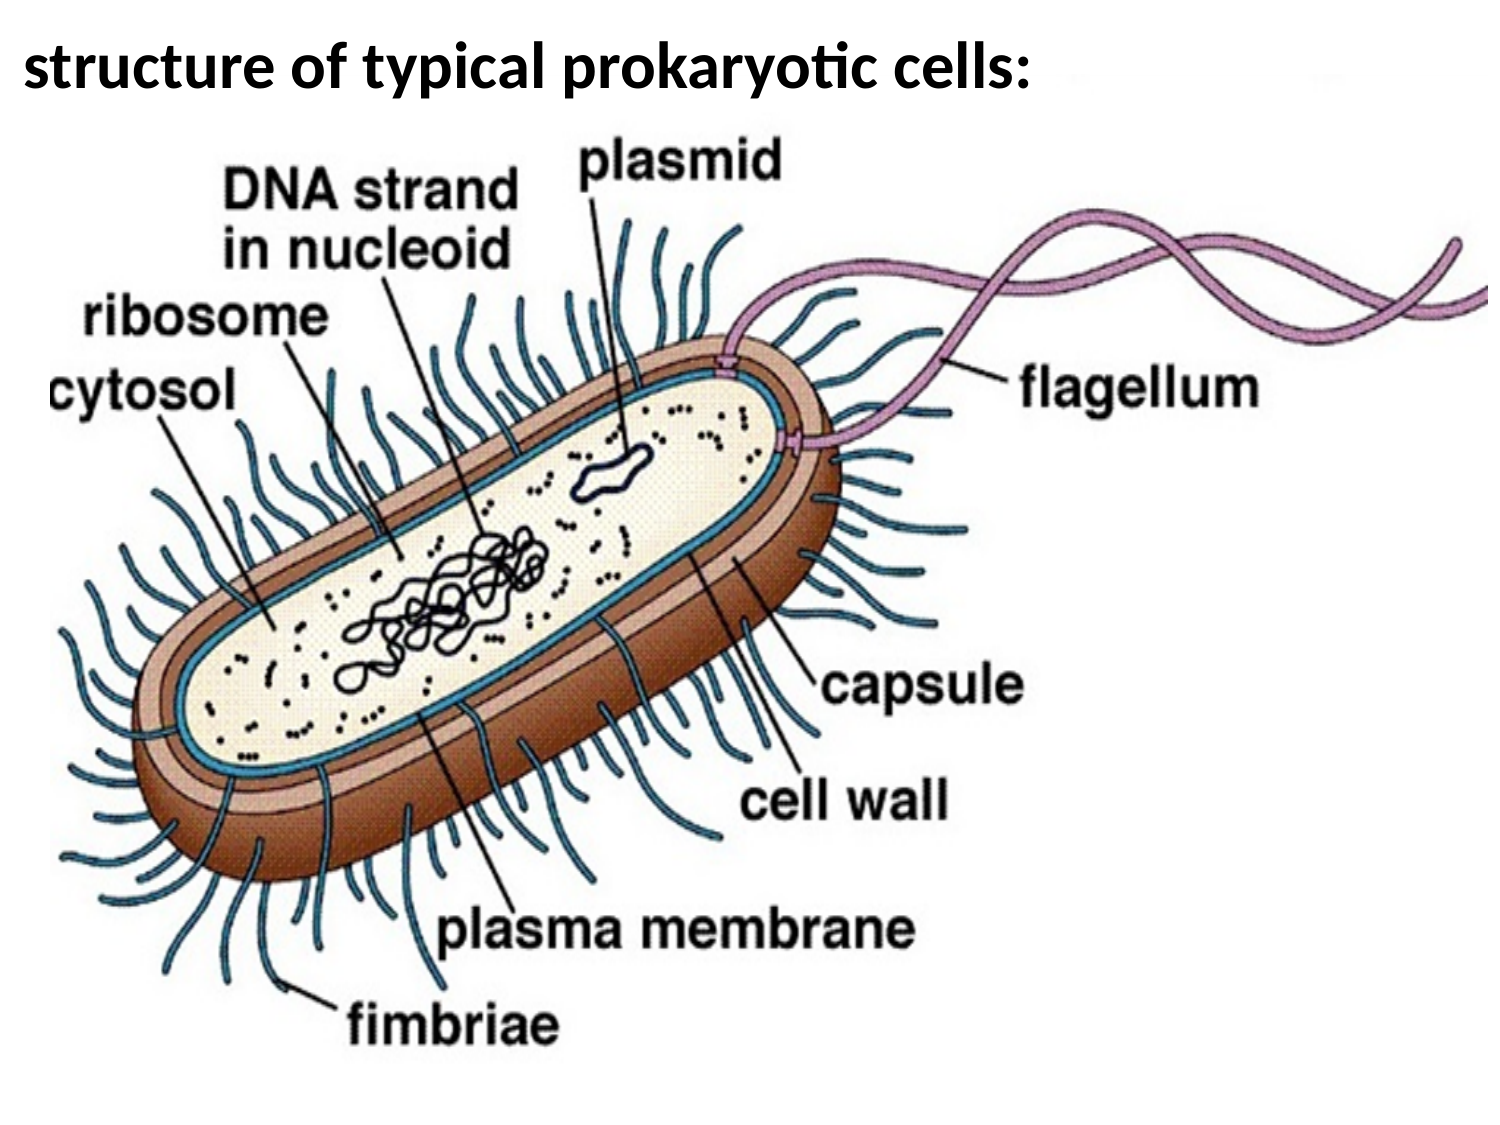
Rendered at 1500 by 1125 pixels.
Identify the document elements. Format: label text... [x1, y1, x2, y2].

text_box structure of typical prokaryotic cells: [9, 14, 1049, 110]
picture [49, 74, 1488, 1076]
